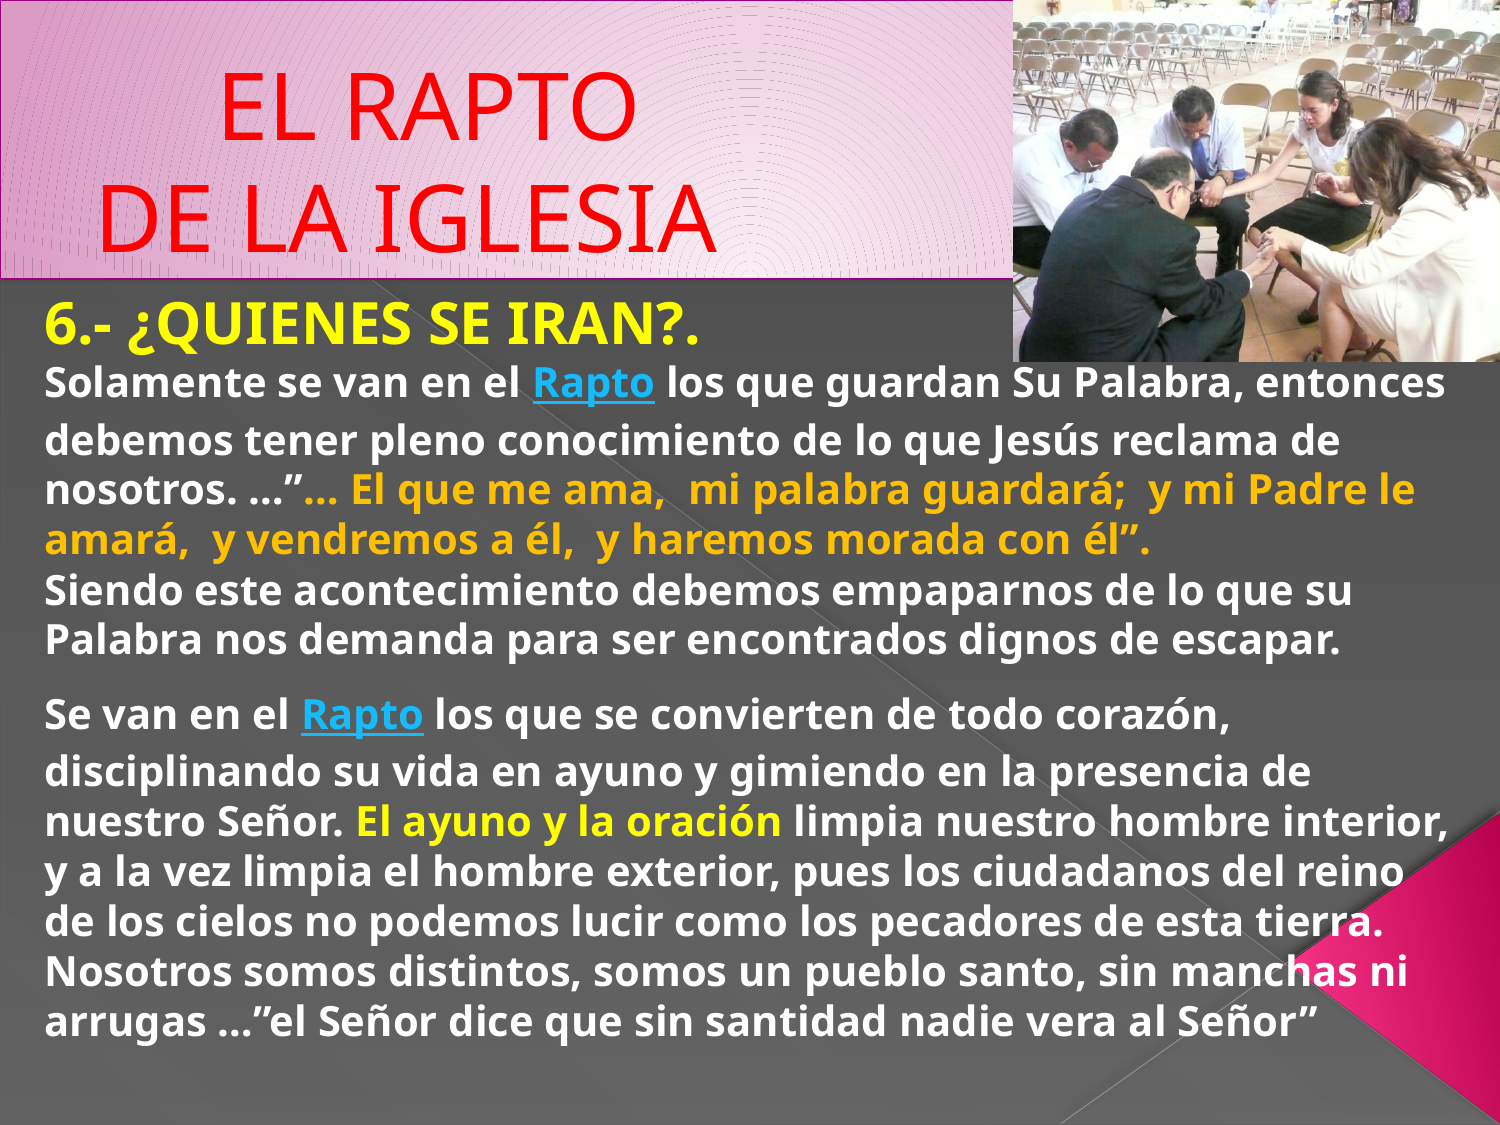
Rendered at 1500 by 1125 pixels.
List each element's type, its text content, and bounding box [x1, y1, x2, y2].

text_box EL RAPTO DE LA IGLESIA [0, 0, 1004, 280]
text_box Se van en el Rapto los que se convierten de todo corazón, disciplinando su vida en ayuno y gimiendo en la presencia de nuestro Señor. El ayuno y la oración limpia nuestro hombre interior, y a la vez limpia el hombre exterior, pues los ciudadanos del reino de los cielos no podemos lucir como los pecadores de esta tierra. Nosotros somos distintos, somos un pueblo santo, sin manchas ni arrugas …”el Señor dice que sin santidad nadie vera al Señor” [29, 680, 1477, 1053]
text_box 6.- ¿QUIENES SE IRAN?. Solamente se van en el Rapto los que guardan Su Palabra, entonces debemos tener pleno conocimiento de lo que Jesús reclama de nosotros. …”… El que me ama, mi palabra guardará; y mi Padre le amará, y vendremos a él, y haremos morada con él”. Siendo este acontecimiento debemos empaparnos de lo que su Palabra nos demanda para ser encontrados dignos de escapar. [29, 283, 1500, 821]
picture [1013, 0, 1500, 362]
